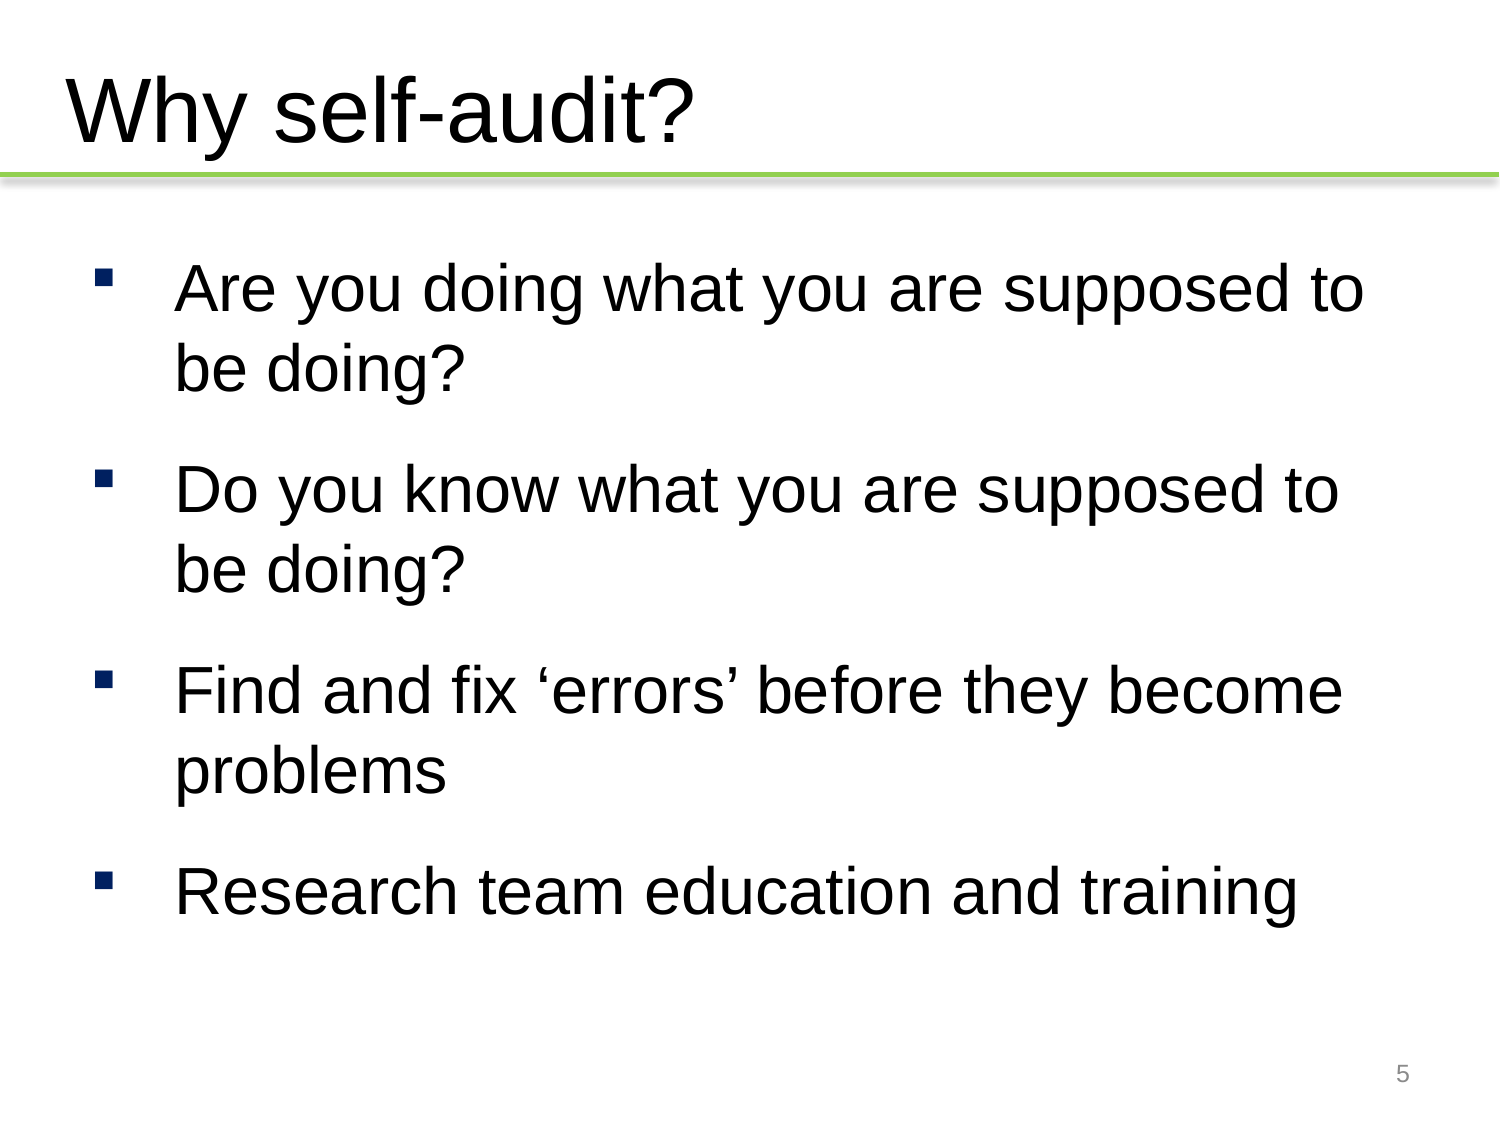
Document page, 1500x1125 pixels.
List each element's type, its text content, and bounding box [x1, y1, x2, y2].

title Why self-audit? [50, 12, 1450, 200]
slide_number 5 [1074, 1042, 1425, 1103]
list Are you doing what you are supposed to be doing? Do you know what you are supposed to be doing? Find and fix ‘errors’ before they become problems Research team education and training [75, 237, 1425, 980]
